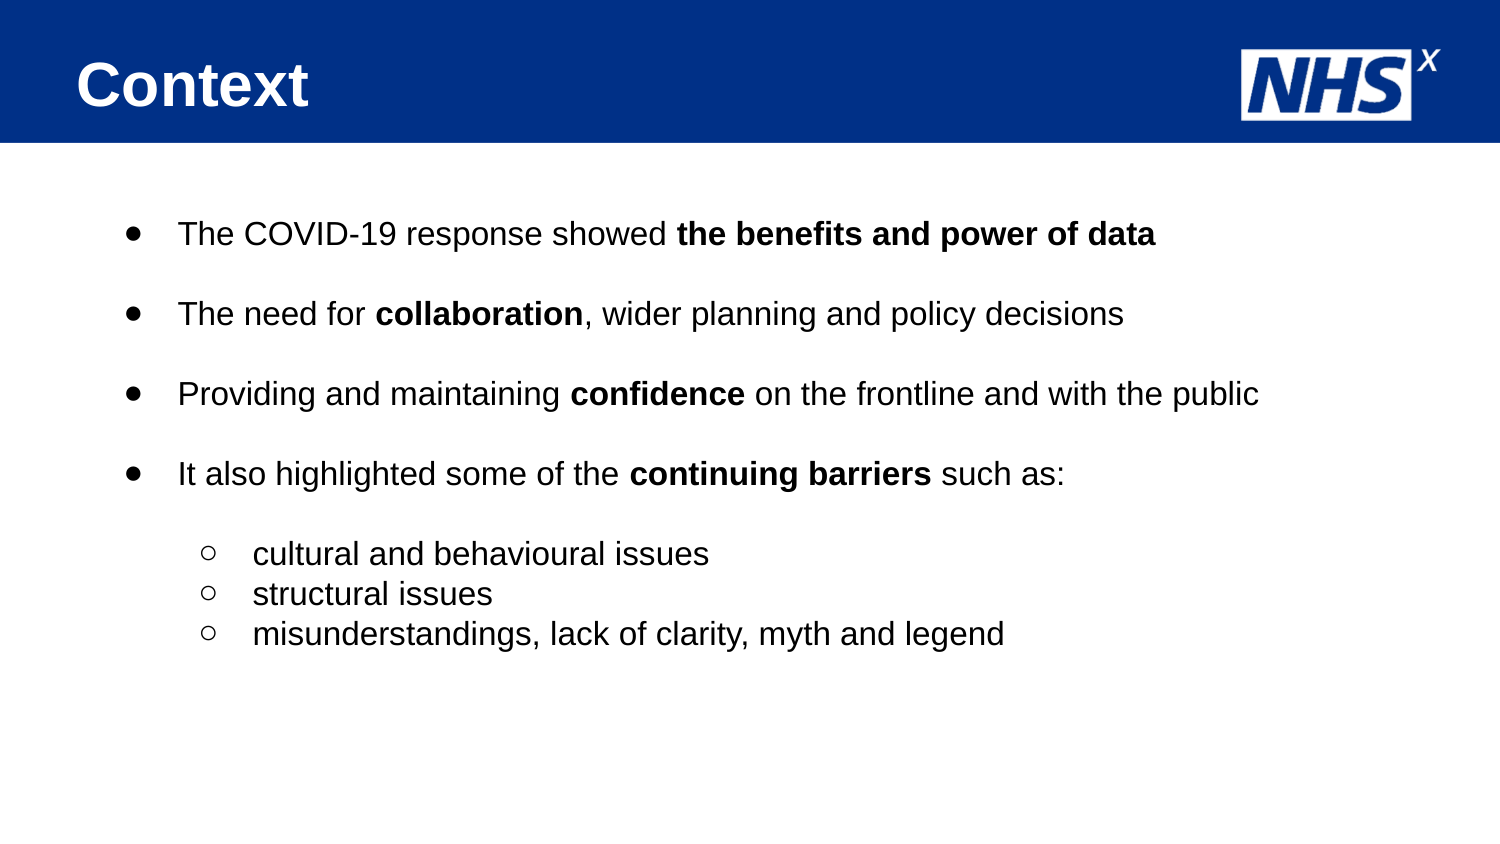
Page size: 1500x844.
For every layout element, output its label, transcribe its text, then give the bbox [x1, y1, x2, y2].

text_box The COVID-19 response showed the benefits and power of data The need for collaboration, wider planning and policy decisions Providing and maintaining confidence on the frontline and with the public It also highlighted some of the continuing barriers such as: cultural and behavioural issues structural issues misunderstandings, lack of clarity, myth and legend [87, 197, 1428, 737]
picture [1222, 30, 1460, 140]
title Context [76, 43, 1159, 131]
